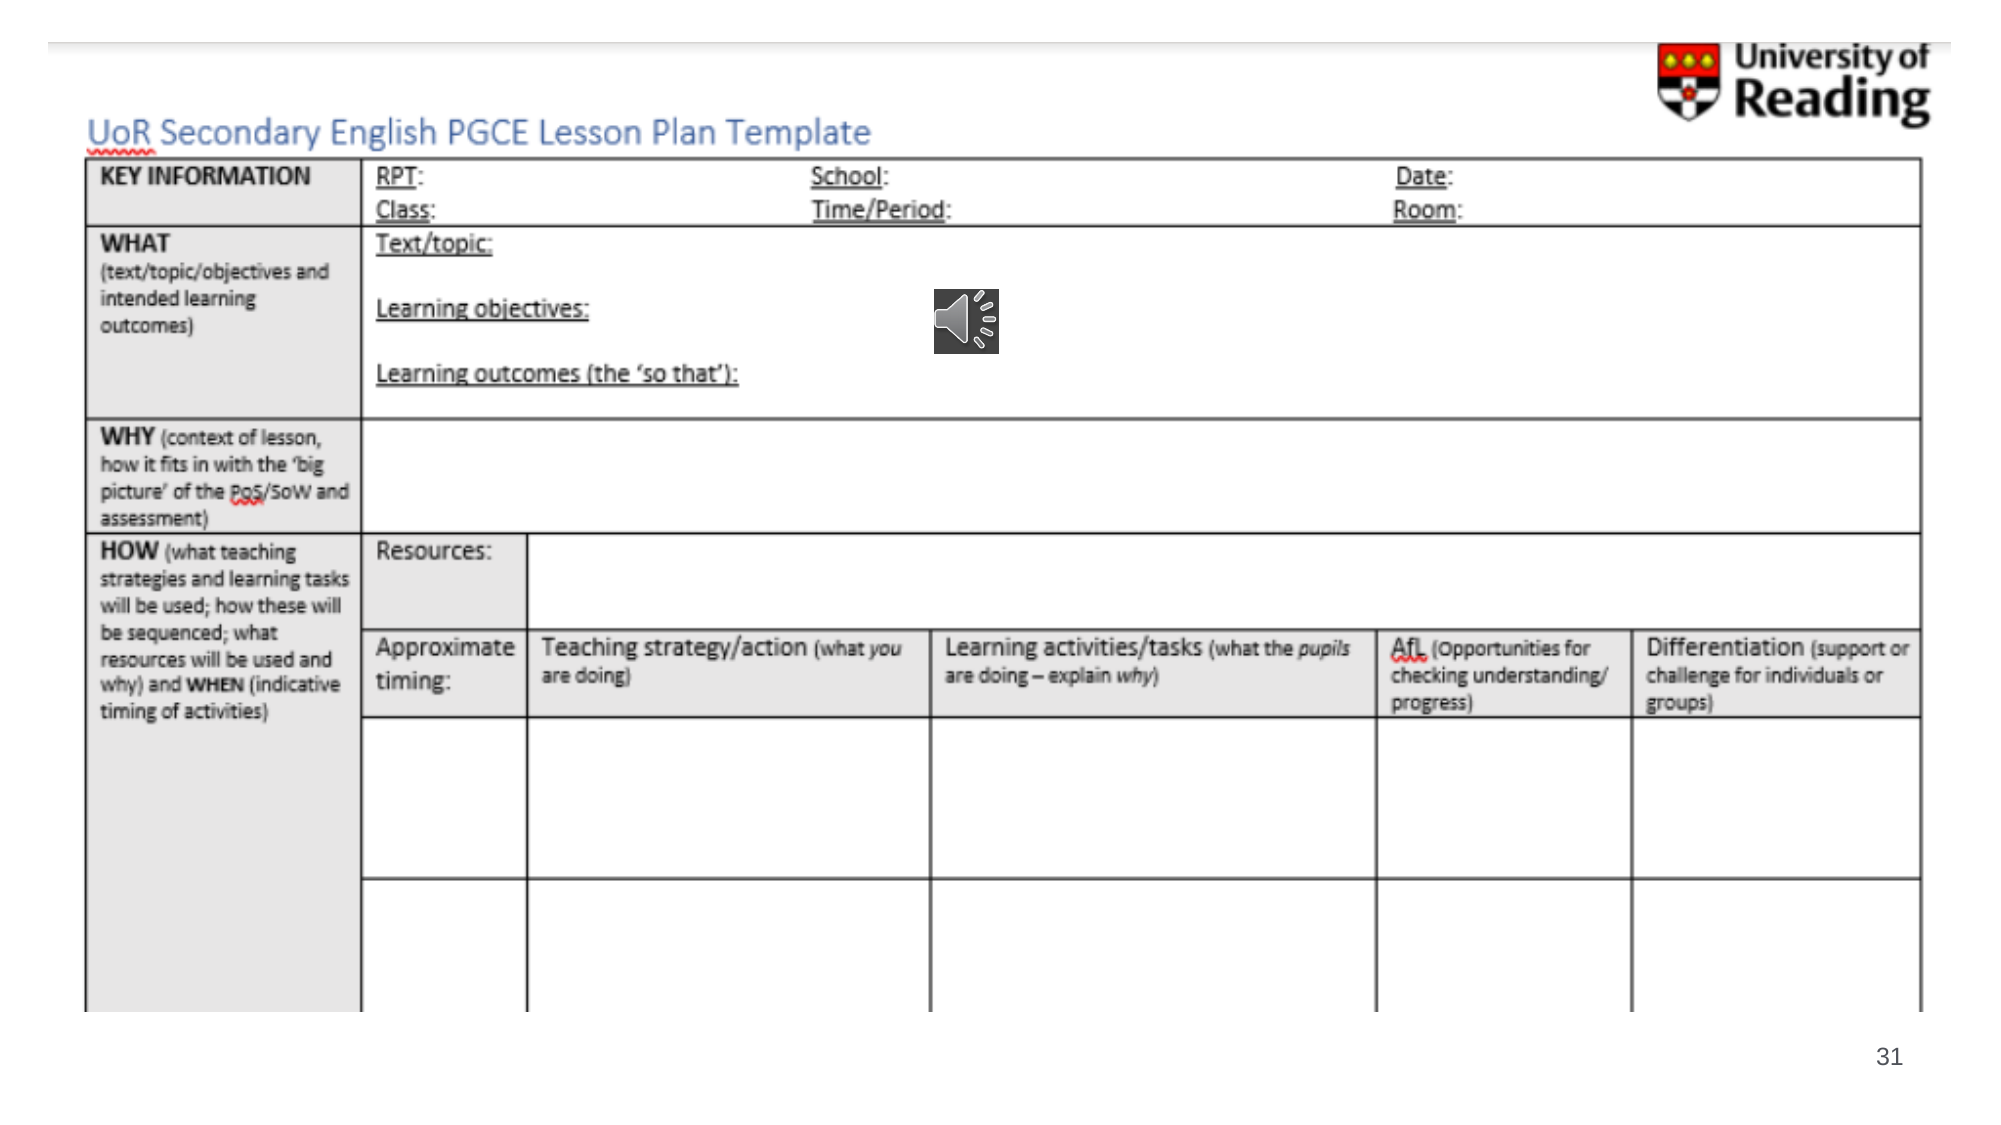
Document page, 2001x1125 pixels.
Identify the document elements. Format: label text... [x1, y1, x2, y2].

slide_number 31 [1756, 1040, 1904, 1083]
picture [48, 42, 1952, 1012]
